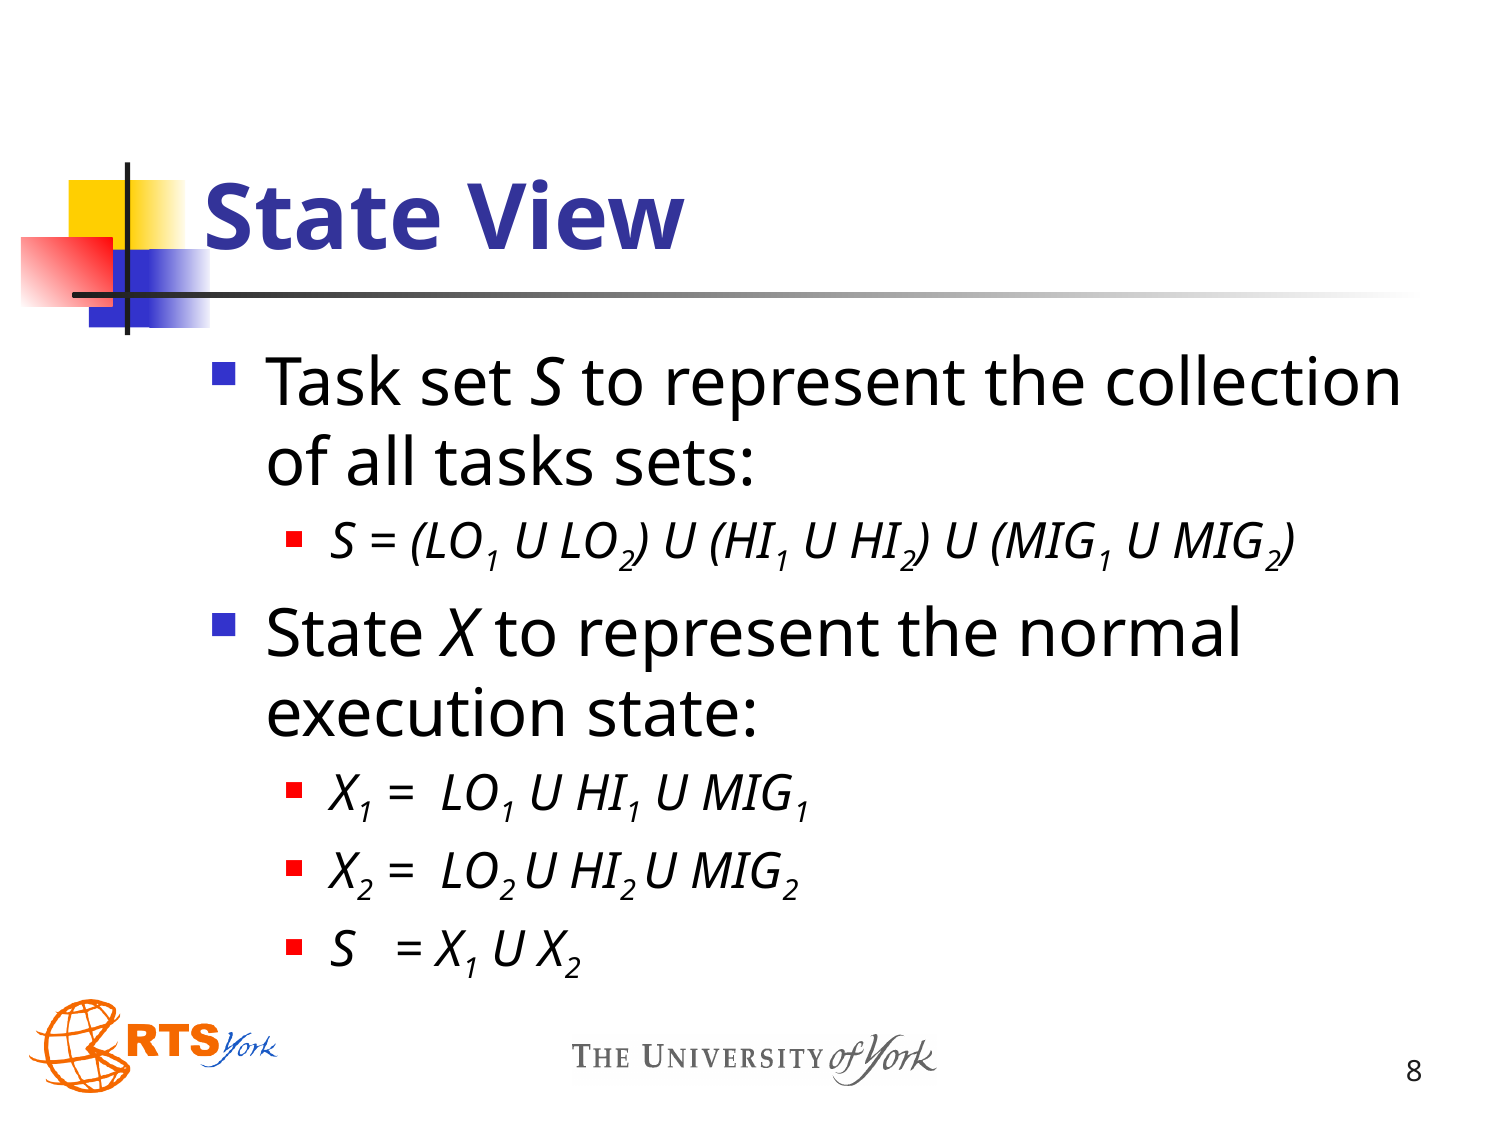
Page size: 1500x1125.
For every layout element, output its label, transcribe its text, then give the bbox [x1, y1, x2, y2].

slide_number 8 [1269, 1025, 1438, 1100]
title State View [188, 35, 1468, 275]
list Task set S to represent the collection of all tasks sets: S = (LO1 U LO2) U (HI1 U HI2) U (MIG1 U MIG2) State X to represent the normal execution state: X1 = LO1 U HI1 U MIG1 X2 = LO2 U HI2 U MIG2 S = X1 U X2 [193, 331, 1469, 1006]
picture [29, 999, 278, 1093]
